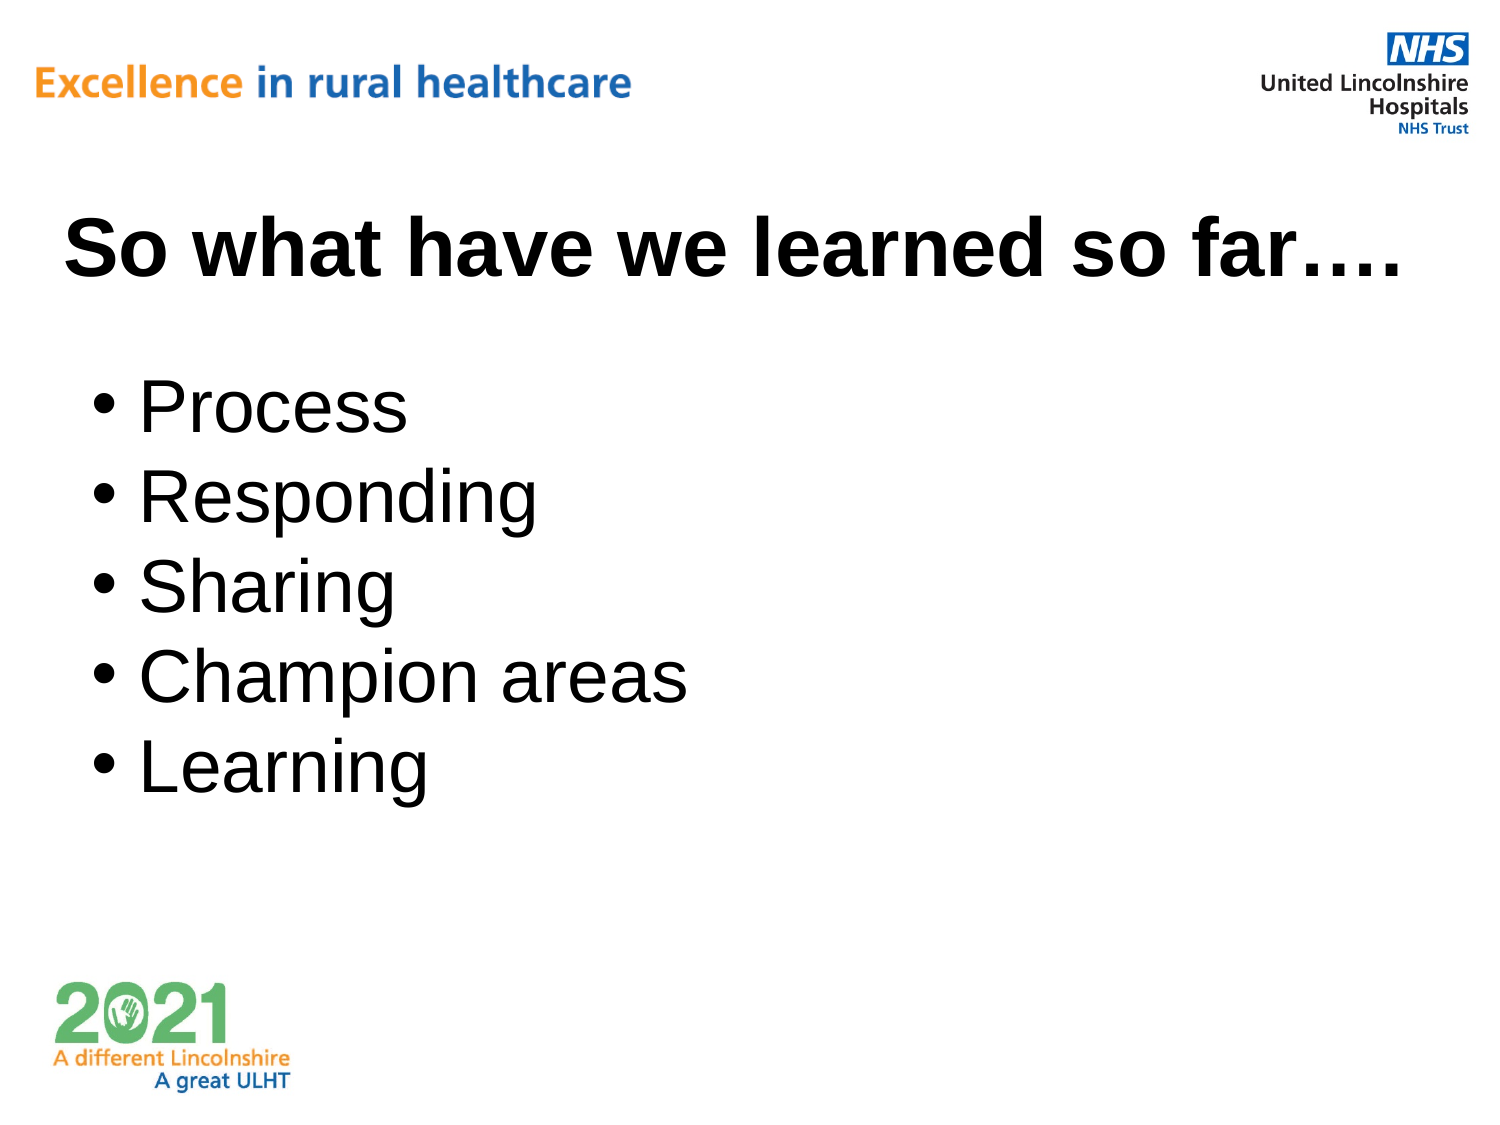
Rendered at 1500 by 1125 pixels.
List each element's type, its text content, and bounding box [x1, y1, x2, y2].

picture [0, 25, 654, 136]
title So what have we learned so far…. [41, 149, 1427, 337]
picture [1216, 0, 1497, 169]
text_box Process Responding Sharing Champion areas Learning [76, 349, 1412, 815]
picture [20, 964, 327, 1106]
